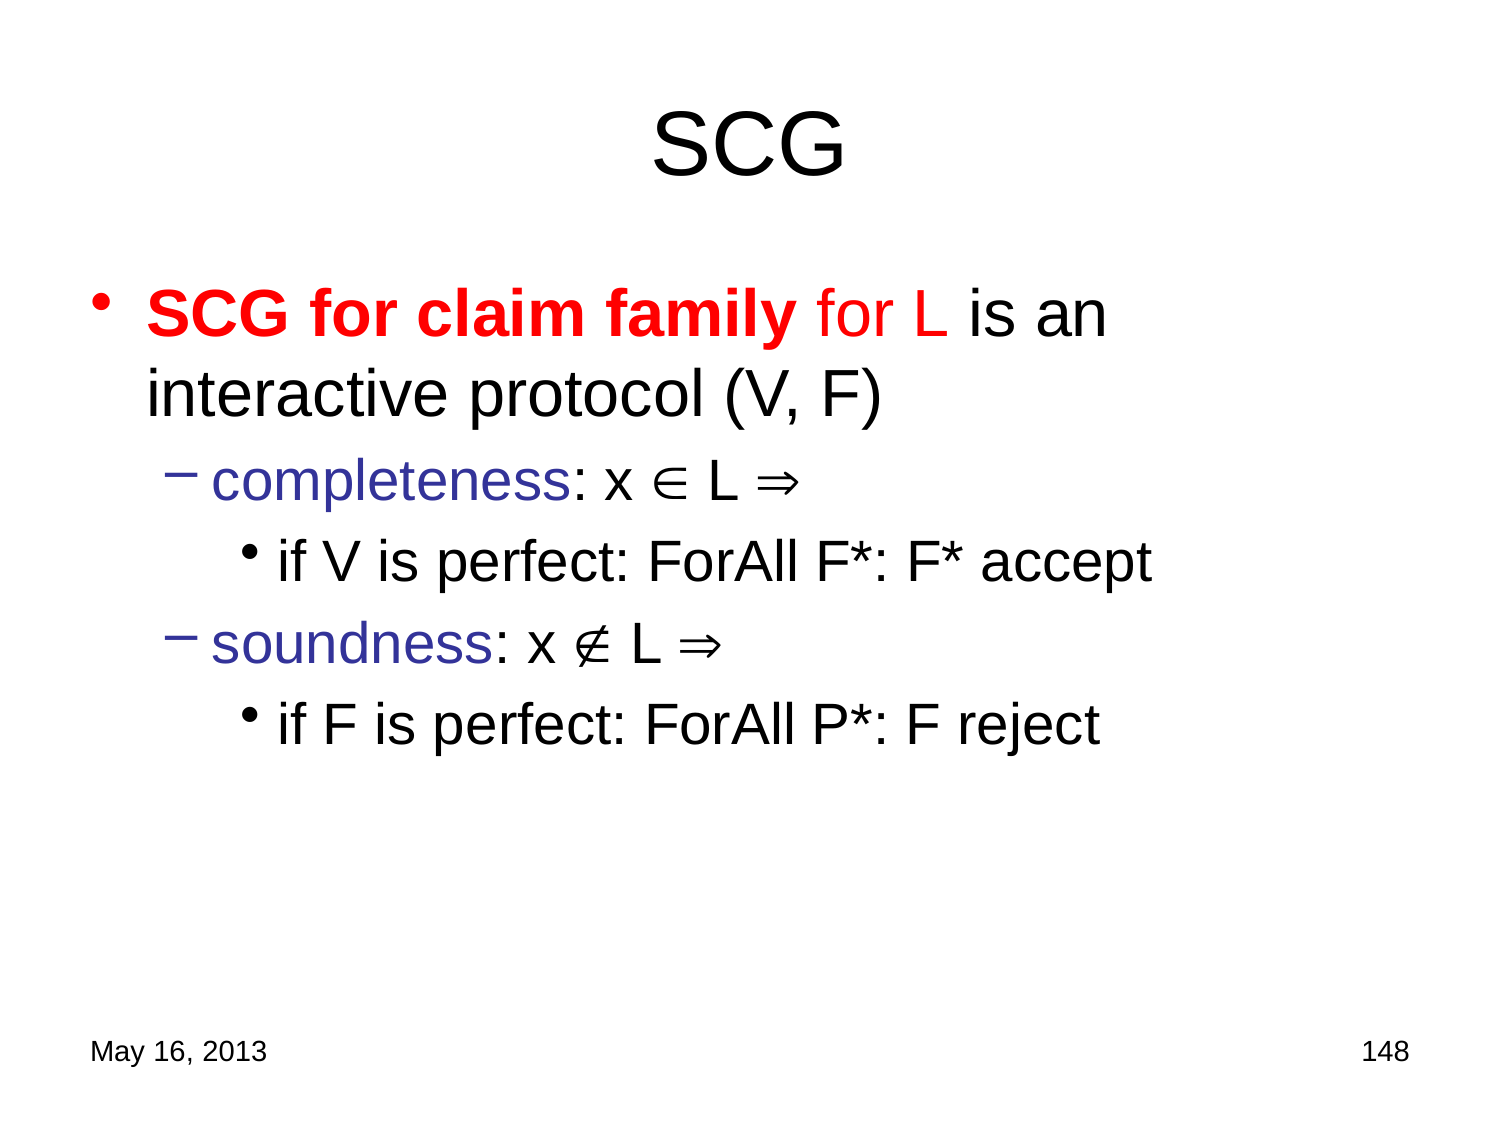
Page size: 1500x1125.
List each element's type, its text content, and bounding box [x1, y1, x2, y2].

list SCG for claim family for L is an interactive protocol (V, F) completeness: x  L  if V is perfect: ForAll F*: F* accept soundness: x  L  if F is perfect: ForAll P*: F reject [74, 262, 1426, 1006]
title SCG [74, 44, 1426, 233]
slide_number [74, 1024, 426, 1103]
slide_number 148 [1074, 1024, 1426, 1103]
